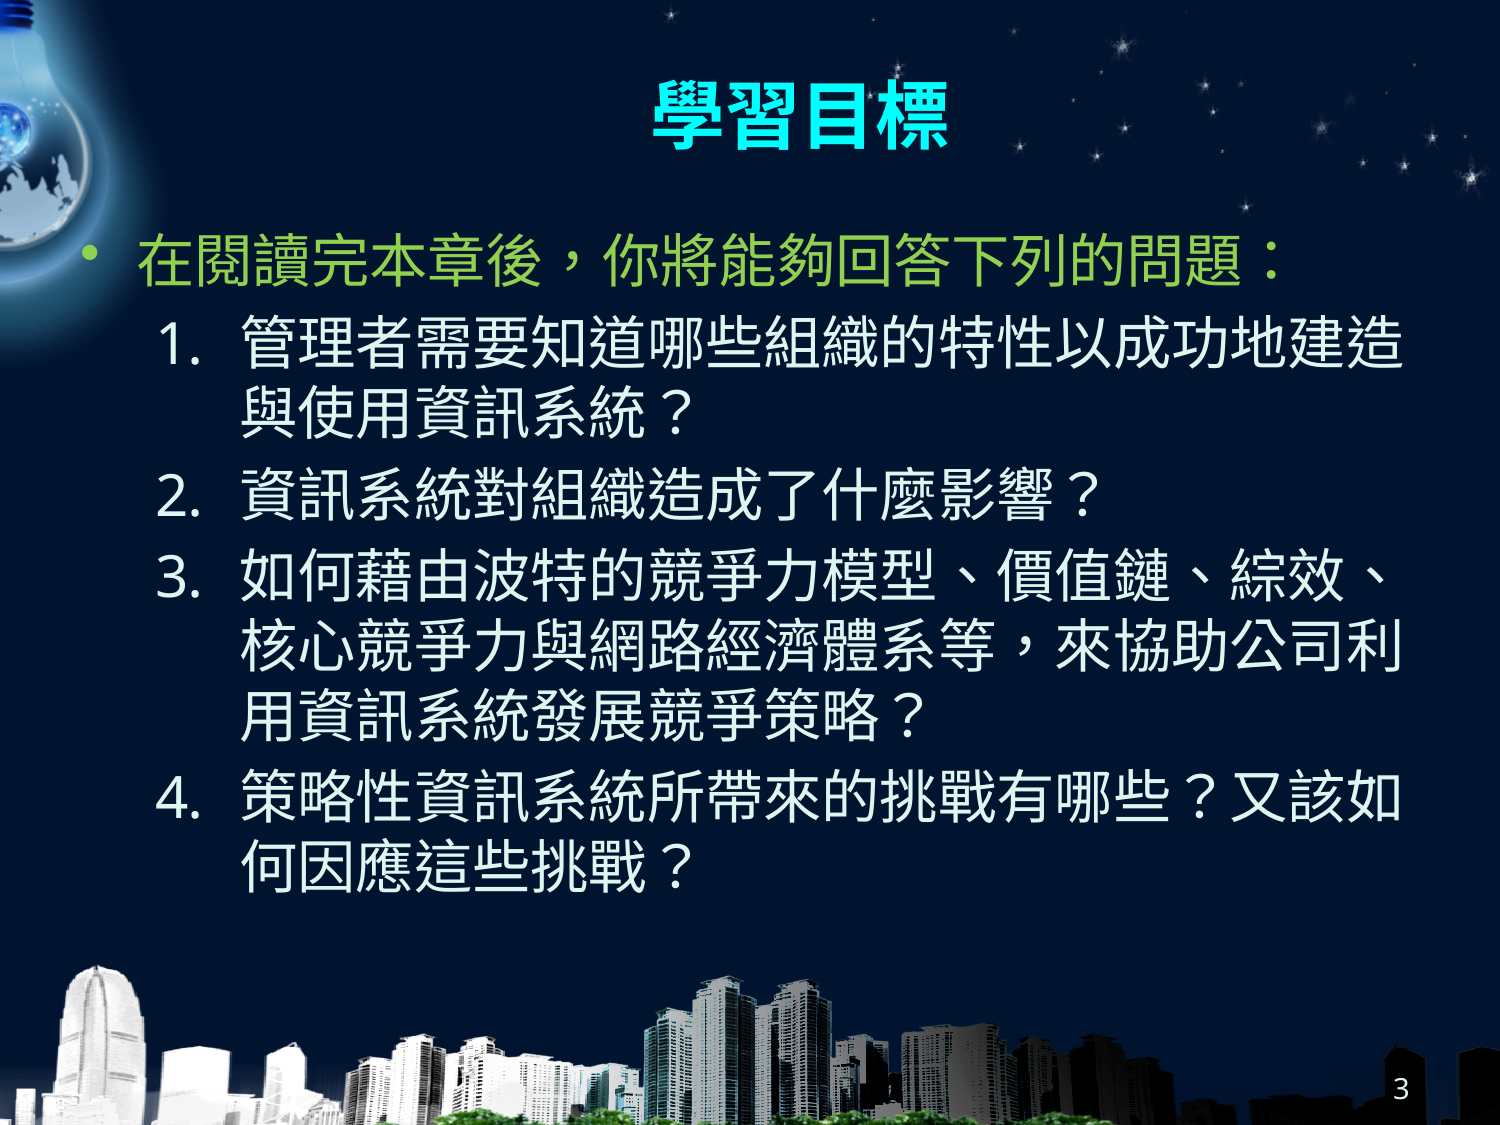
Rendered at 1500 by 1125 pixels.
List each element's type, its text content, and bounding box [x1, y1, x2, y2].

picture [656, 0, 1500, 223]
picture [0, 0, 182, 383]
list 在閱讀完本章後，你將能夠回答下列的問題： 管理者需要知道哪些組織的特性以成功地建造與使用資訊系統？ 資訊系統對組織造成了什麼影響？ 如何藉由波特的競爭力模型、價值鏈、綜效、核心競爭力與網路經濟體系等，來協助公司利用資訊系統發展競爭策略？ 策略性資訊系統所帶來的挑戰有哪些？又該如何因應這些挑戰？ [64, 217, 1465, 981]
title 學習目標 [135, 19, 1465, 209]
picture [0, 964, 1500, 1125]
slide_number 3 [1074, 1062, 1426, 1125]
